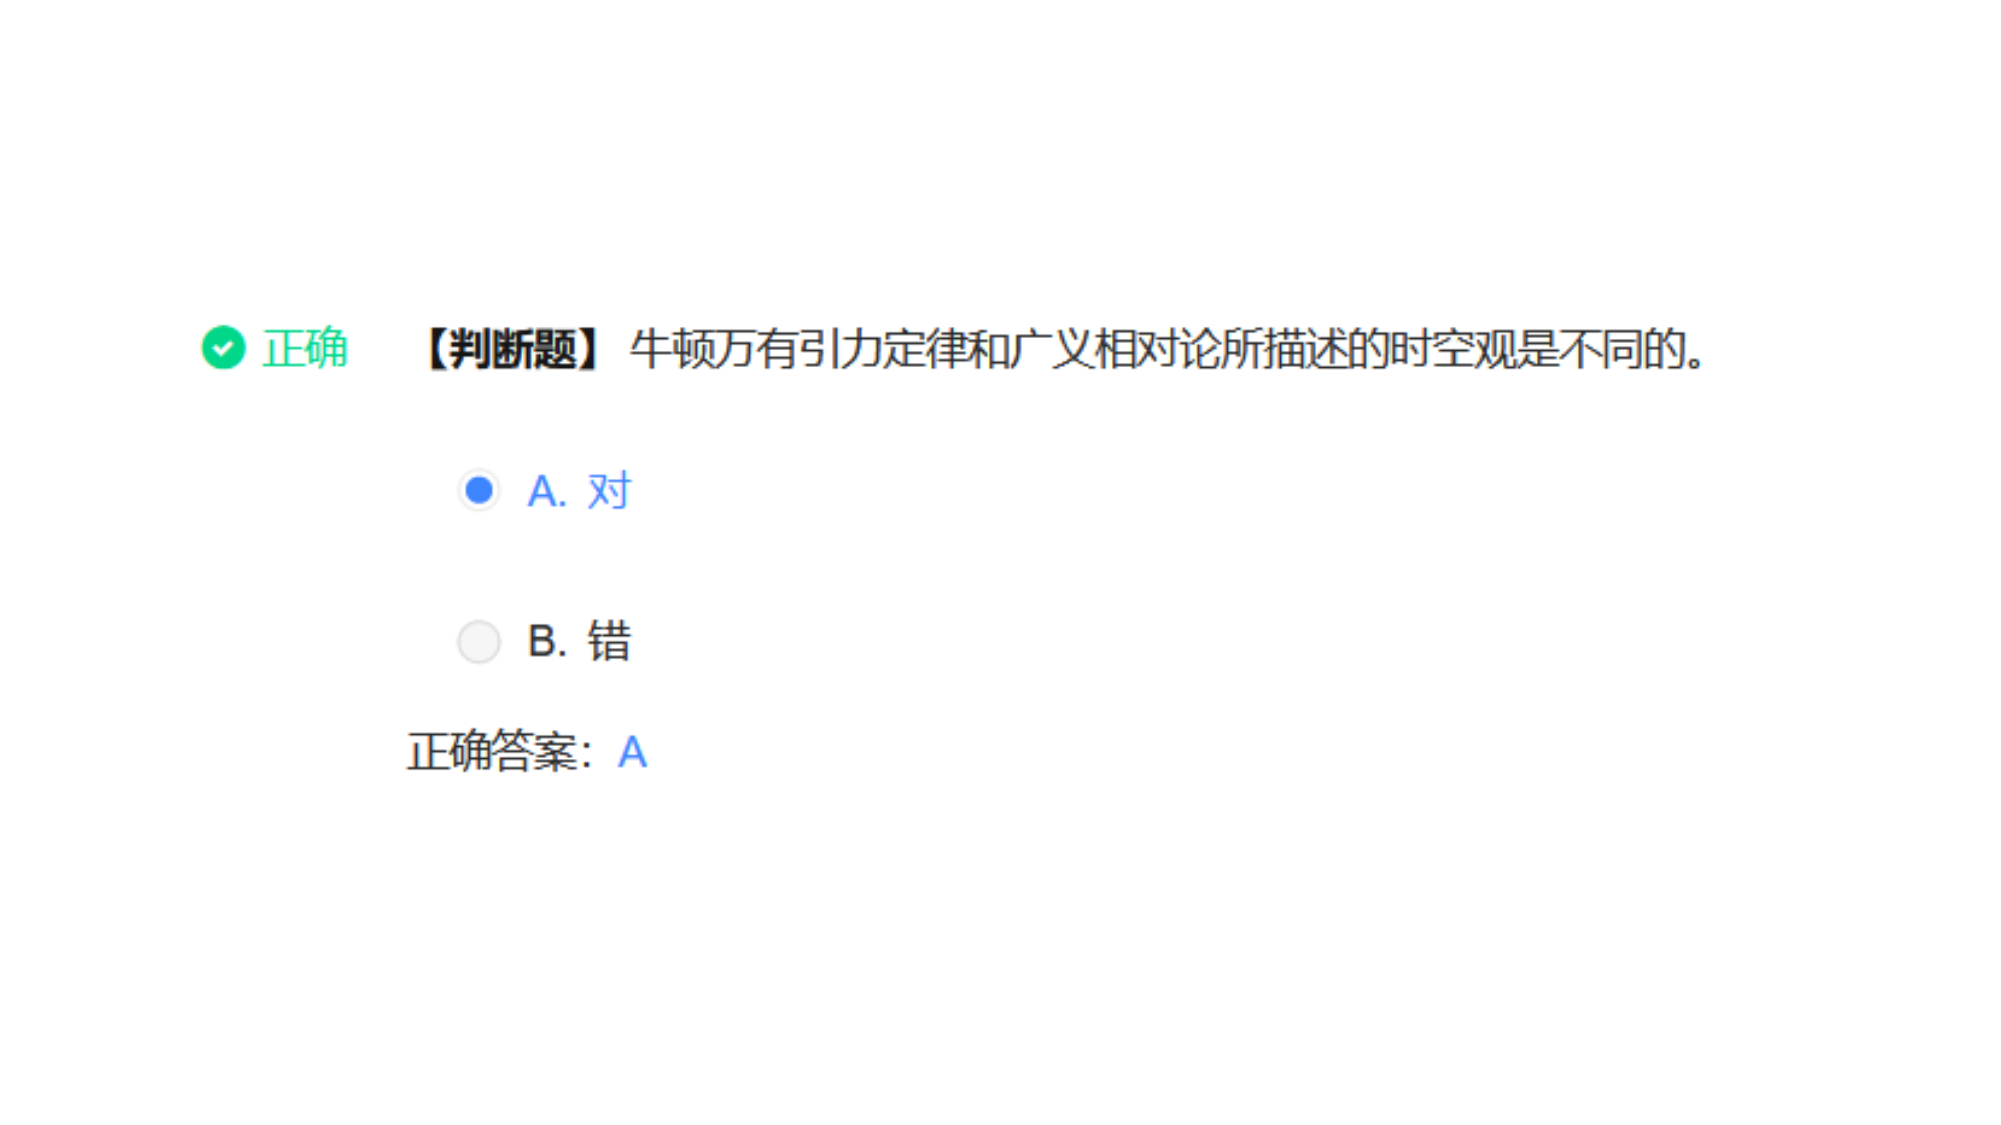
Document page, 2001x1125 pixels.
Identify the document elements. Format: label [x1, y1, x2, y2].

picture [189, 309, 1811, 816]
